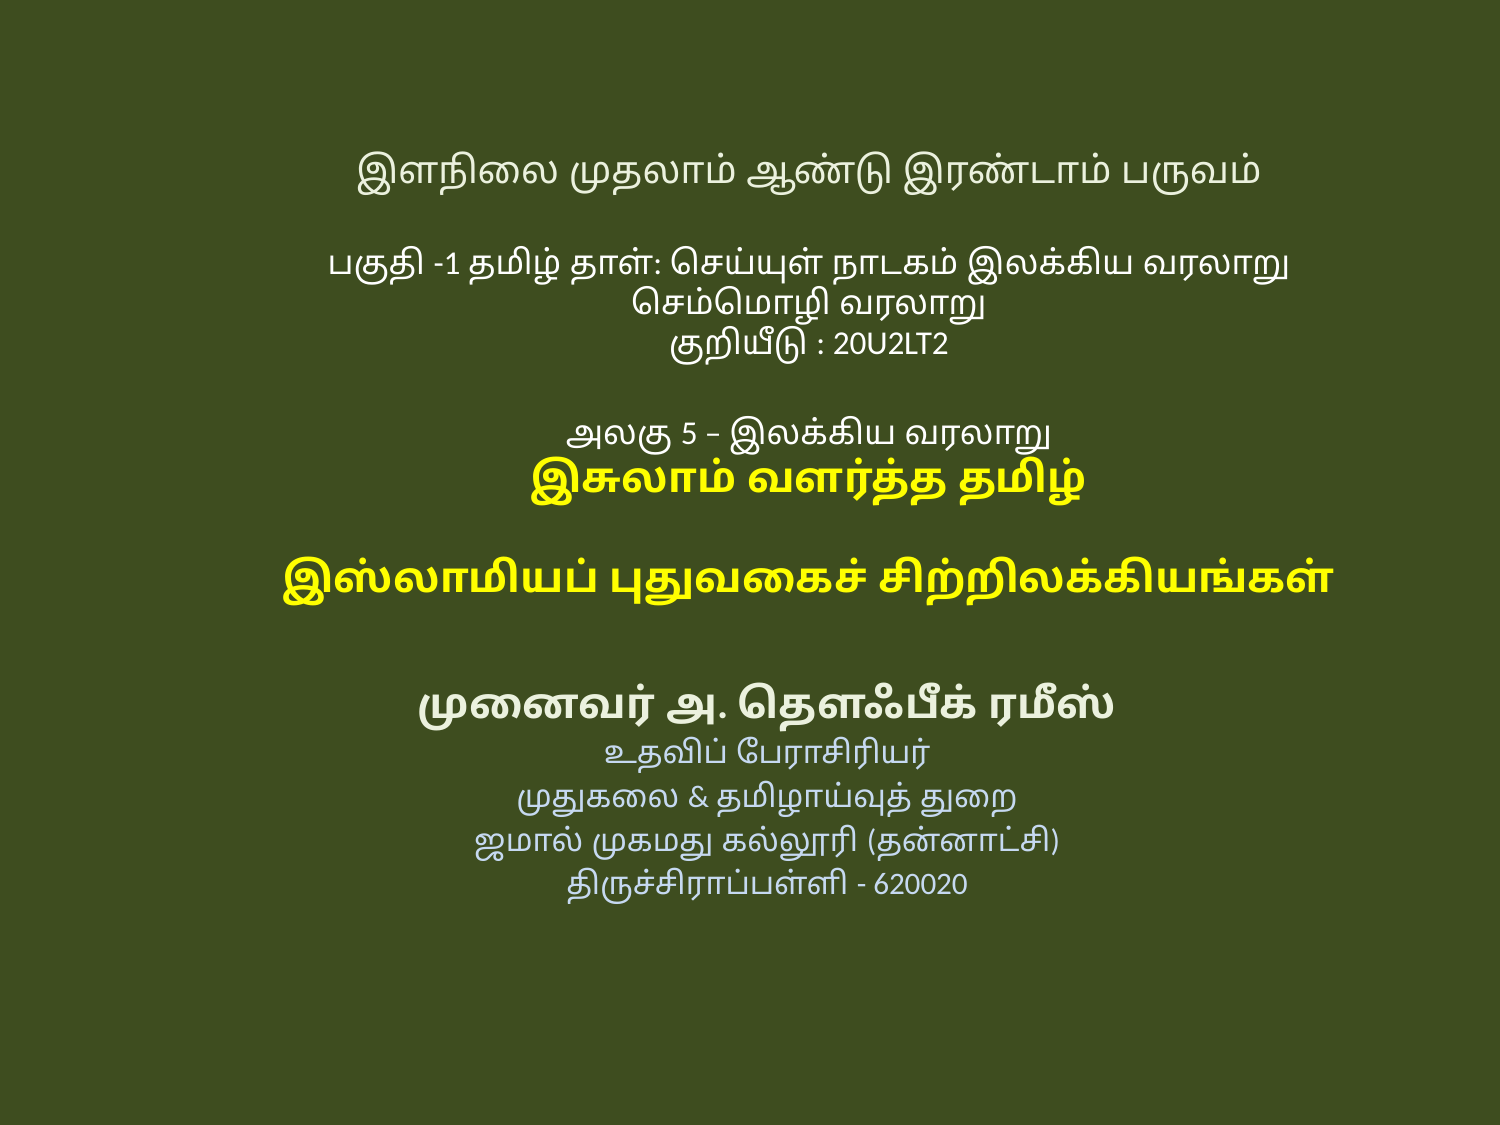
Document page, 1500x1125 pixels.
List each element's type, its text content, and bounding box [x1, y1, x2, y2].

subtitle முனைவர் அ. தௌஃபீக் ரமீஸ் உதவிப் பேராசிரியர் முதுகலை & தமிழாய்வுத் துறை ஜமால் முகமது கல்லூரி (தன்னாட்சி) திருச்சிராப்பள்ளி - 620020 [242, 668, 1293, 957]
title இளநிலை முதலாம் ஆண்டு இரண்டாம் பருவம் பகுதி -1 தமிழ் தாள்: செய்யுள் நாடகம் இலக்கிய வரலாறு செம்மொழி வரலாறு குறியீடு : 20U2LT2 அலகு 5 – இலக்கிய வரலாறு இசுலாம் வளர்த்த தமிழ் இஸ்லாமியப் புதுவகைச் சிற்றிலக்கியங்கள் [230, 113, 1388, 634]
